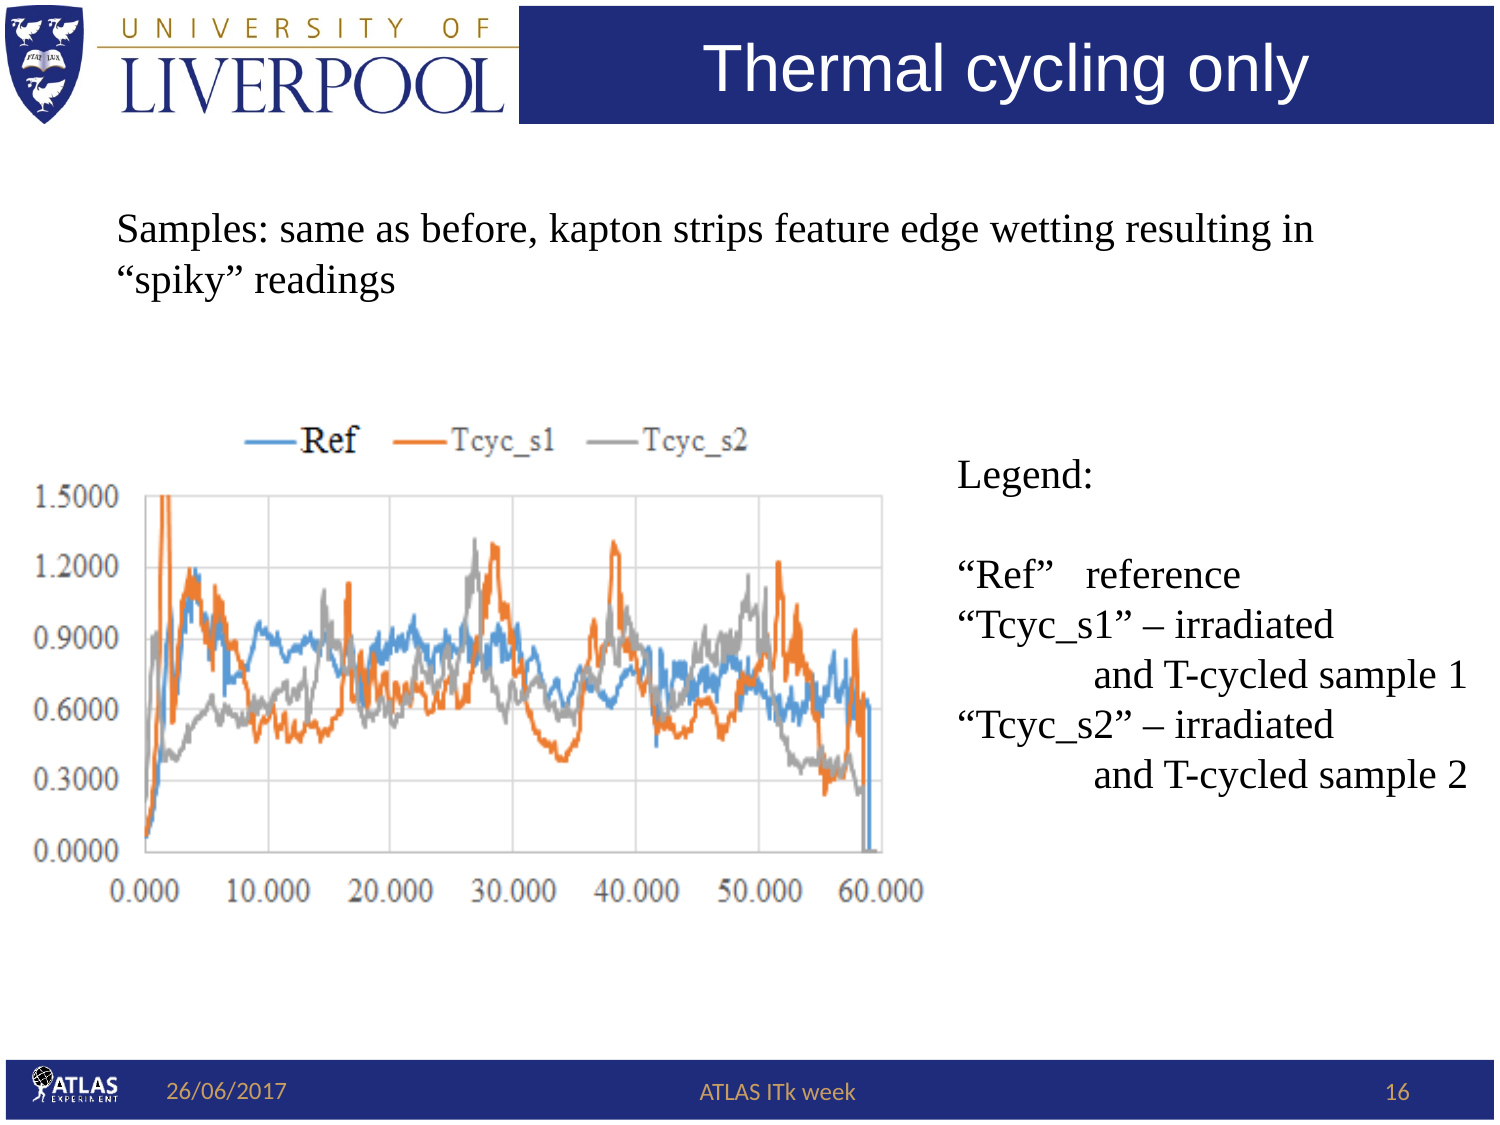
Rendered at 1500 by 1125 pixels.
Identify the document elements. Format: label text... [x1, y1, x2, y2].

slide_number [150, 1060, 339, 1120]
picture [18, 409, 943, 951]
text_box Thermal cycling only [518, 5, 1494, 124]
text_box Samples: same as before, kapton strips feature edge wetting resulting in “spiky” readings [101, 193, 1369, 301]
footer ATLAS ITk week [440, 1060, 1116, 1120]
picture [5, 5, 518, 124]
slide_number 16 [1237, 1060, 1425, 1120]
text_box Legend: “Ref” reference “Tcyc_s1” – irradiated and T-cycled sample 1 “Tcyc_s2” – irradiated and T-cycled sample 2 [946, 439, 1494, 835]
picture [21, 1055, 129, 1113]
